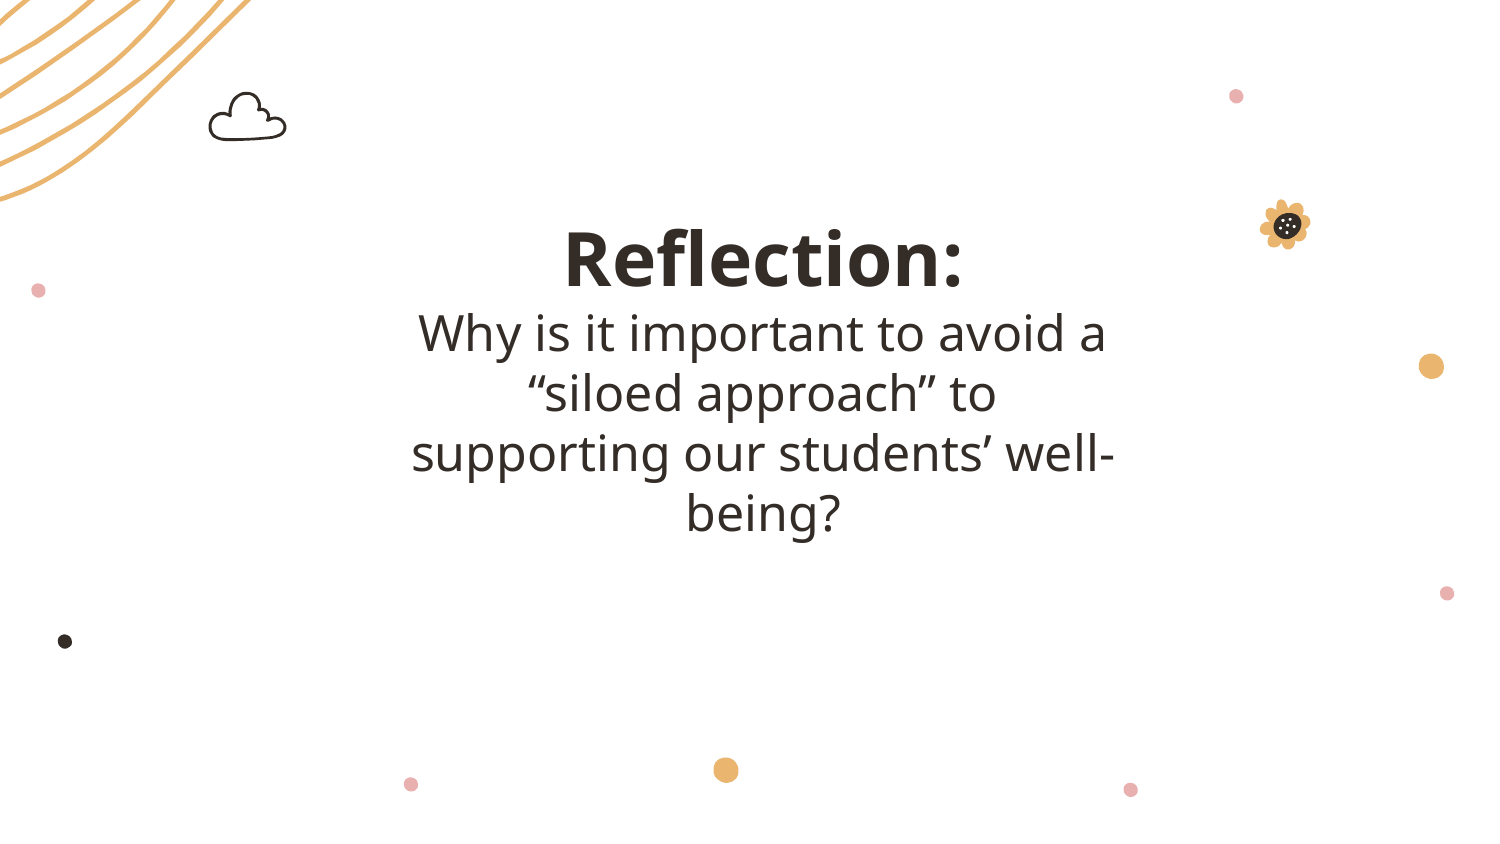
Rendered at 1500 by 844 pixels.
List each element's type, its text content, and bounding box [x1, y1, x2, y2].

text_box [479, 346, 1048, 371]
title Reflection: Why is it important to avoid a “siloed approach” to supporting our students’ well-being? [382, 371, 1144, 472]
